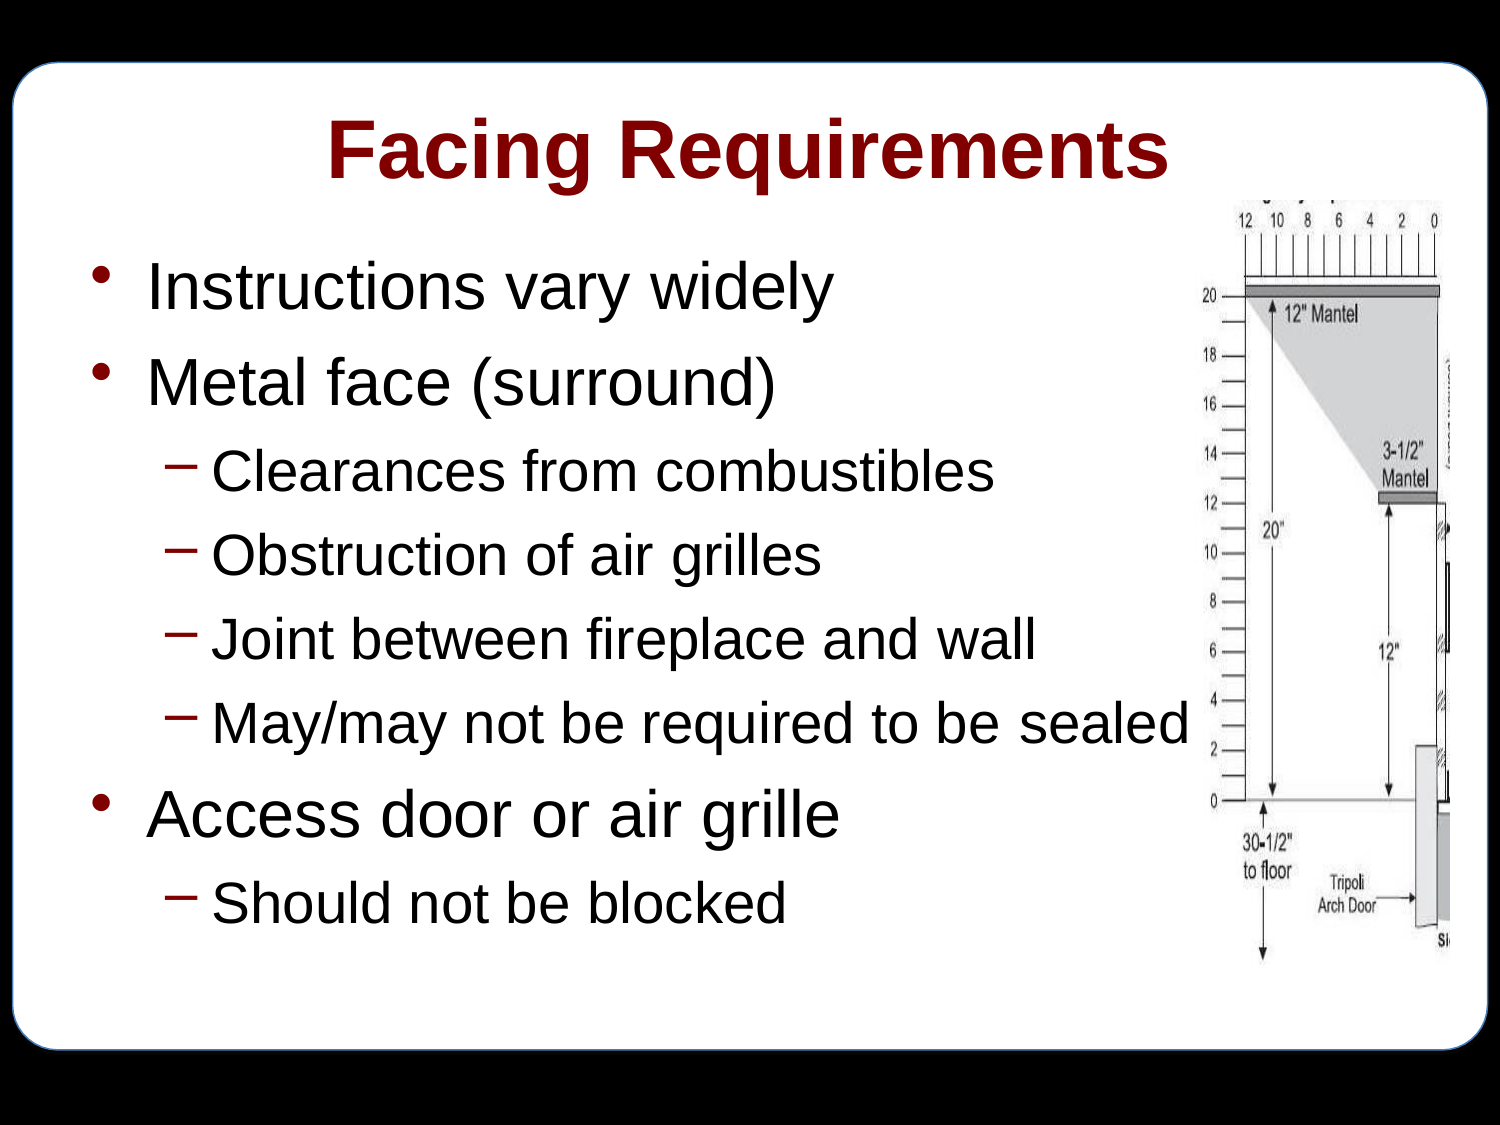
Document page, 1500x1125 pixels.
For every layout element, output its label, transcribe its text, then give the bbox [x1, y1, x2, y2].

text_box Instructions vary widely Metal face (surround) Clearances from combustibles Obstruction of air grilles Joint between fireplace and wall May/may not be required to be sealed Access door or air grille Should not be blocked [87, 224, 1187, 936]
picture [11, 65, 1489, 1055]
text_box [12, 62, 1488, 1050]
text_box [1187, 200, 1450, 968]
title Facing Requirements [324, 93, 1176, 224]
